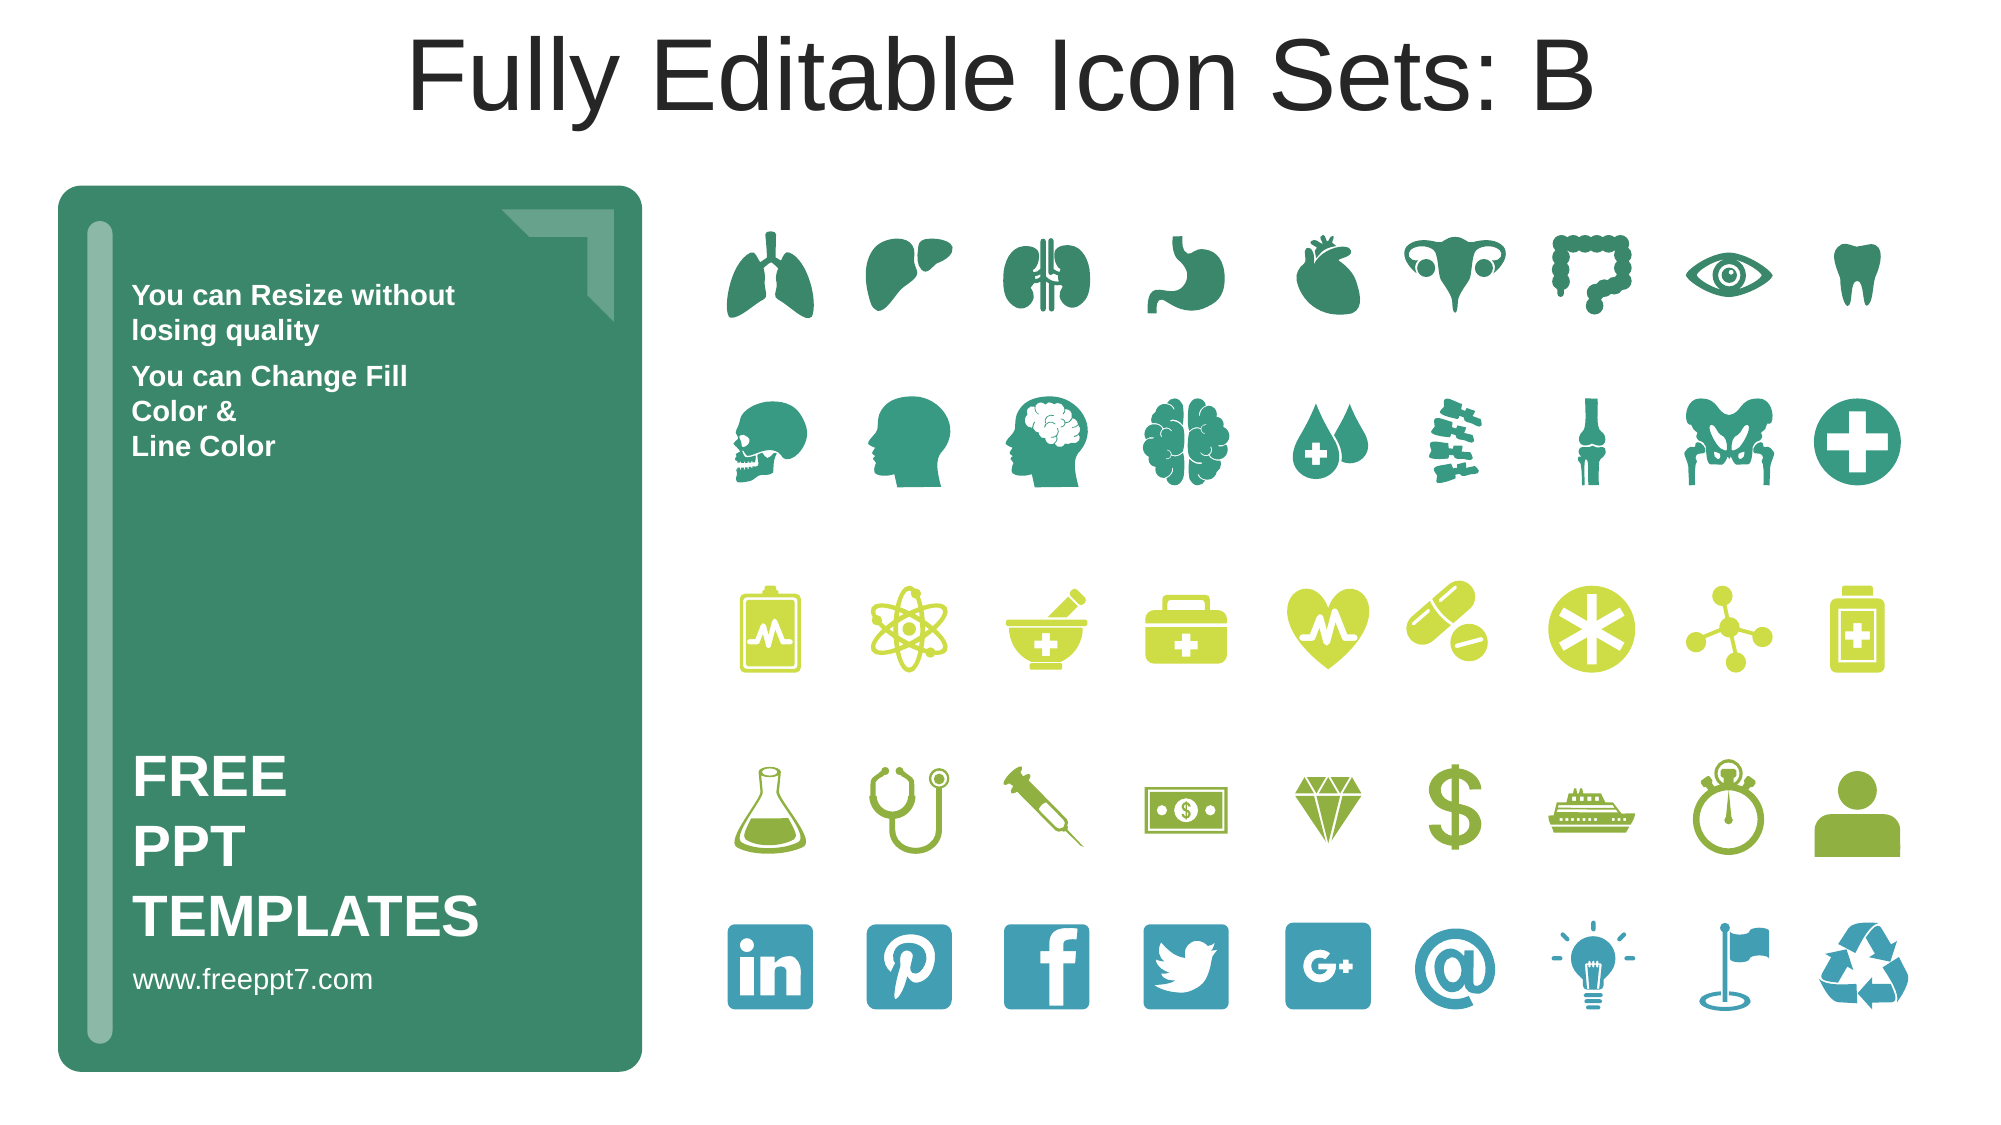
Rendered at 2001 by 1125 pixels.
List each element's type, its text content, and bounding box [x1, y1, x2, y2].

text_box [868, 396, 951, 488]
text_box [1002, 237, 1092, 313]
text_box [868, 765, 951, 855]
text_box [1576, 397, 1607, 487]
text_box [726, 923, 814, 1011]
text_box [1559, 931, 1571, 943]
text_box [1616, 931, 1628, 943]
text_box [725, 230, 815, 320]
text_box [1829, 584, 1886, 674]
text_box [1428, 398, 1482, 486]
text_box [1550, 233, 1633, 316]
text_box [732, 400, 809, 484]
text_box [1590, 919, 1597, 933]
text_box [1547, 584, 1637, 674]
text_box [1691, 758, 1766, 856]
text_box [1141, 397, 1231, 487]
text_box [1684, 251, 1775, 299]
text_box [738, 584, 802, 674]
text_box [1547, 787, 1637, 834]
text_box [1291, 400, 1370, 481]
text_box [1284, 921, 1372, 1011]
text_box [865, 923, 953, 1011]
text_box [1836, 769, 1878, 811]
text_box [1286, 587, 1371, 671]
list Fully Editable Icon Sets: B [53, 20, 1952, 140]
text_box [869, 584, 949, 674]
text_box [1142, 923, 1230, 1011]
text_box [1449, 622, 1489, 663]
text_box [1405, 579, 1477, 646]
text_box [1698, 921, 1771, 1012]
text_box [1818, 921, 1910, 1013]
text_box [1569, 935, 1617, 1011]
text_box [1813, 813, 1902, 858]
text_box [1002, 765, 1085, 848]
text_box [1413, 927, 1497, 1011]
text_box [1812, 397, 1902, 487]
text_box [1684, 584, 1774, 674]
text_box [733, 765, 808, 855]
text_box [1295, 233, 1362, 316]
text_box [1146, 235, 1226, 315]
text_box [1004, 587, 1089, 671]
text_box [1144, 786, 1229, 835]
text_box [1683, 397, 1776, 487]
text_box [1403, 235, 1507, 316]
text_box [1144, 593, 1228, 625]
text_box [1833, 242, 1882, 308]
text_box [1623, 955, 1637, 962]
text_box [1427, 763, 1483, 851]
text_box [864, 237, 954, 312]
text_box [1293, 775, 1364, 844]
text_box [1004, 395, 1089, 489]
text_box [1144, 626, 1228, 665]
text_box [1003, 923, 1091, 1011]
text_box [1550, 955, 1564, 962]
